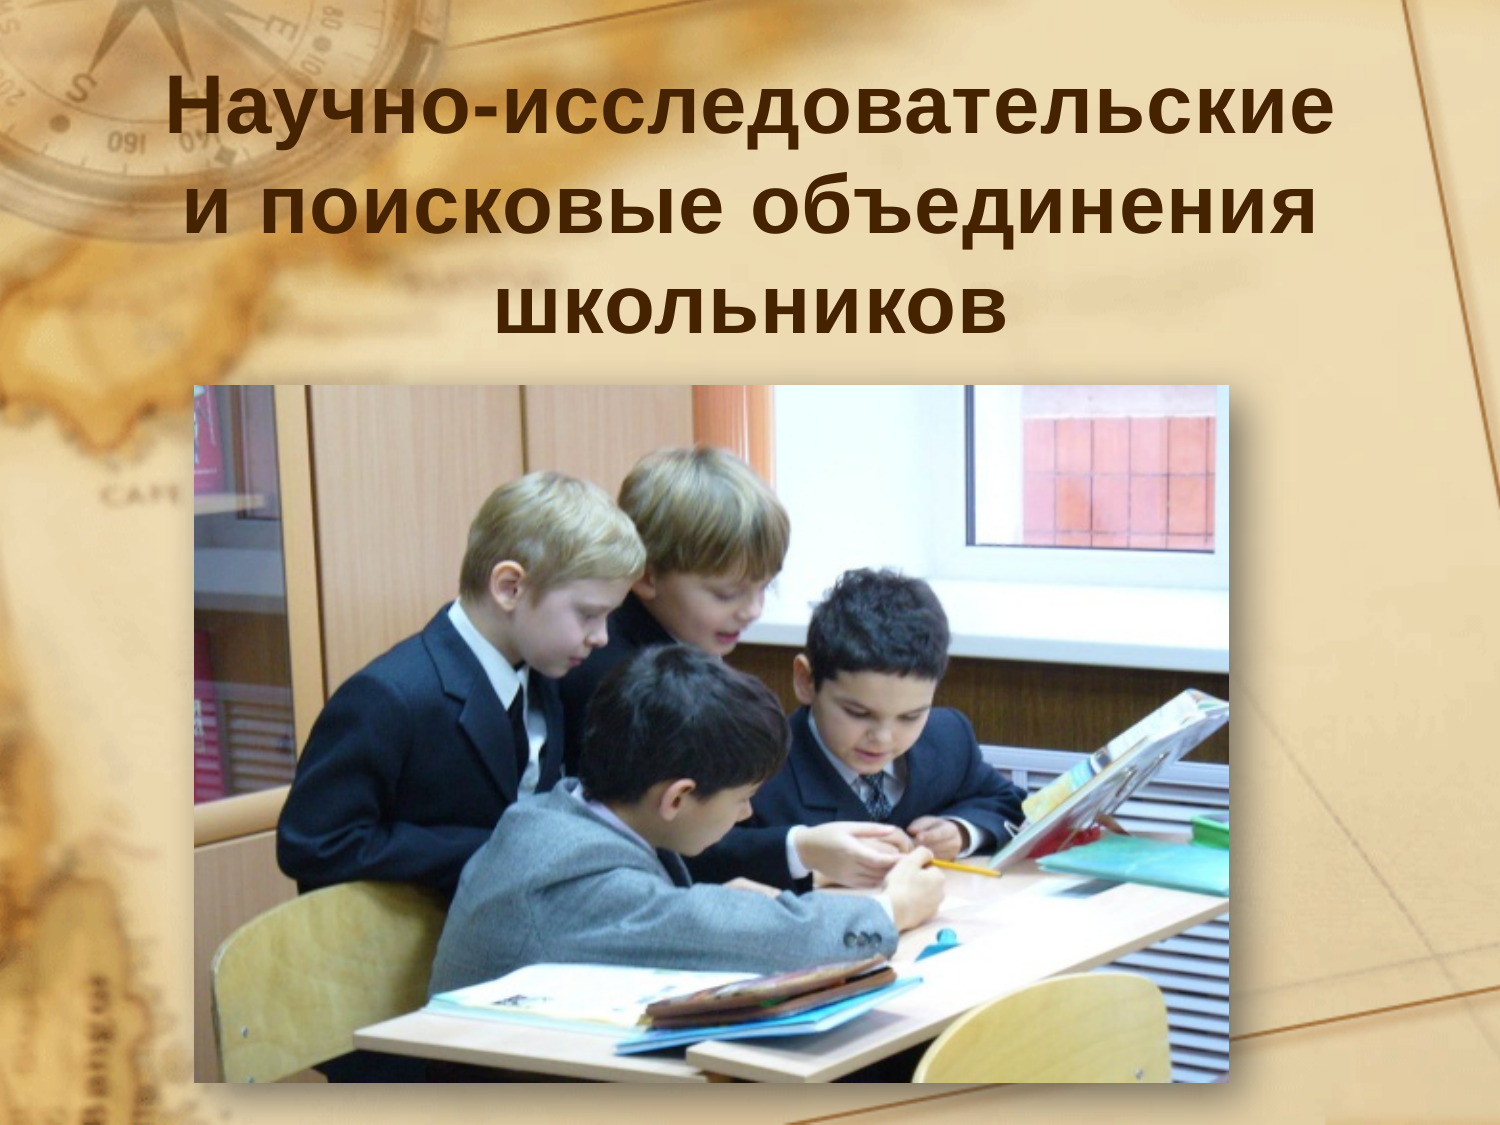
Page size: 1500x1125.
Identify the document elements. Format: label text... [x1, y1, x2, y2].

picture [0, 0, 1500, 1125]
text_box Научно-исследовательские и поисковые объединения школьников [142, 42, 1360, 358]
